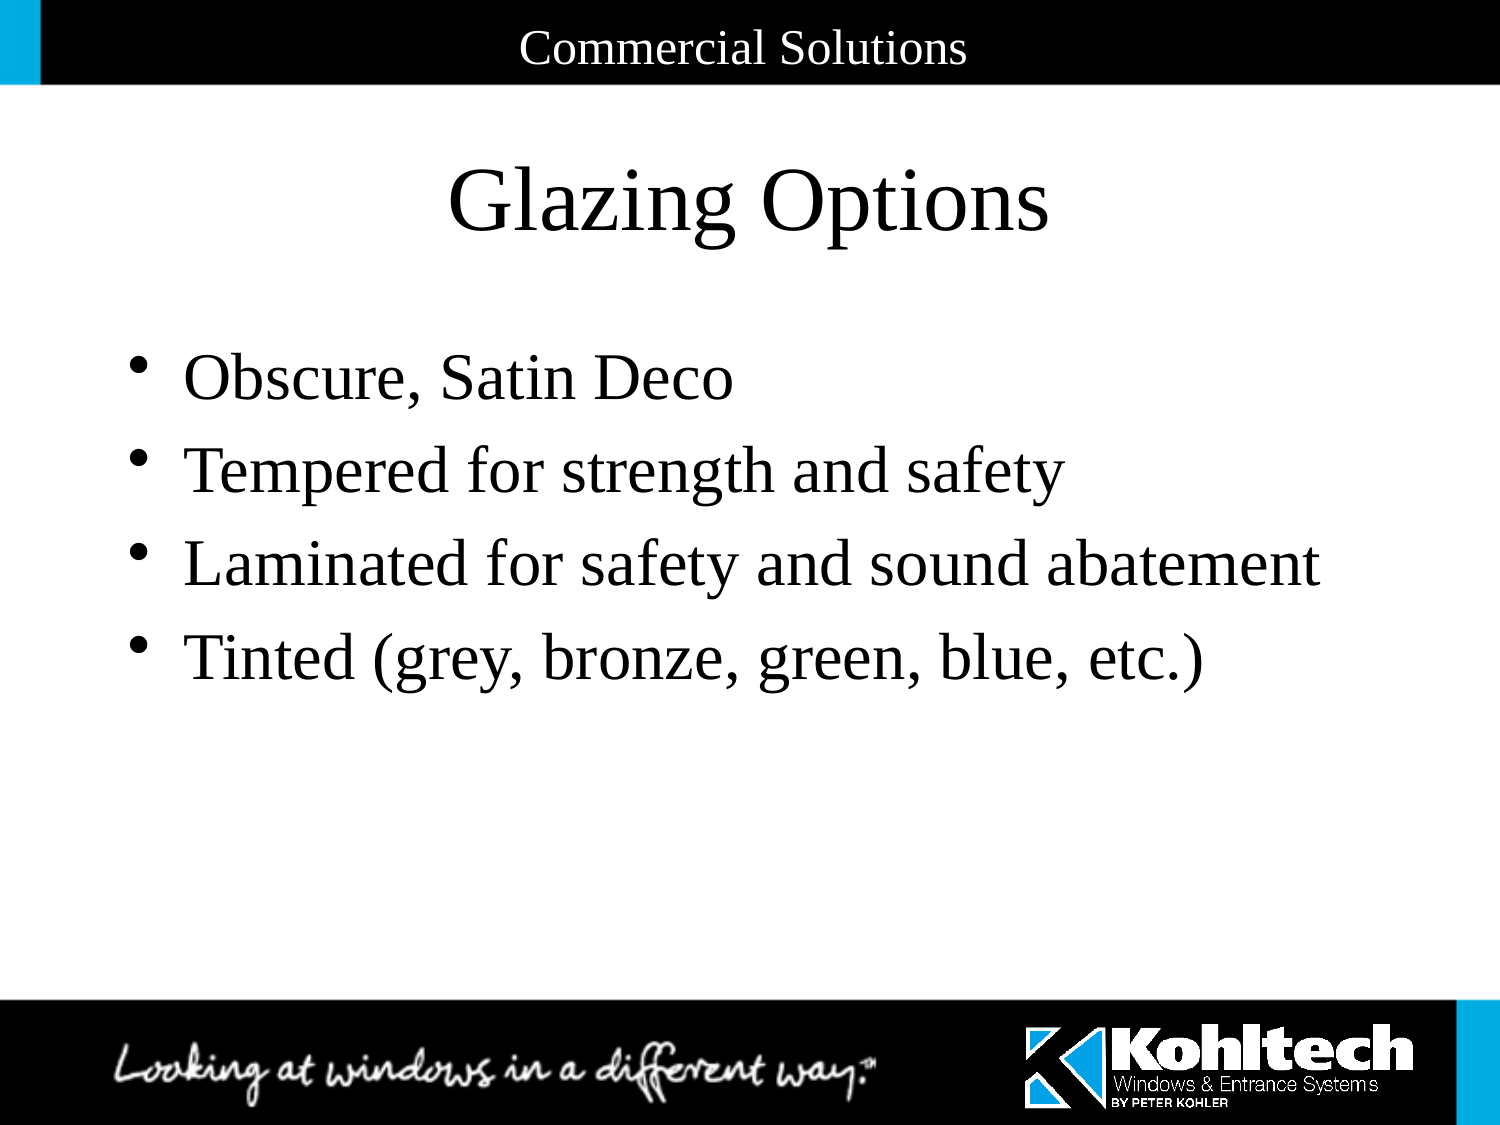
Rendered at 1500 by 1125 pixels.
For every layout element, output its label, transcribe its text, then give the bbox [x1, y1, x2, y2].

list Obscure, Satin Deco Tempered for strength and safety Laminated for safety and sound abatement Tinted (grey, bronze, green, blue, etc.) [112, 324, 1388, 1000]
text_box Commercial Solutions [224, 6, 1263, 82]
title Glazing Options [112, 99, 1388, 288]
picture [0, 0, 1500, 1125]
